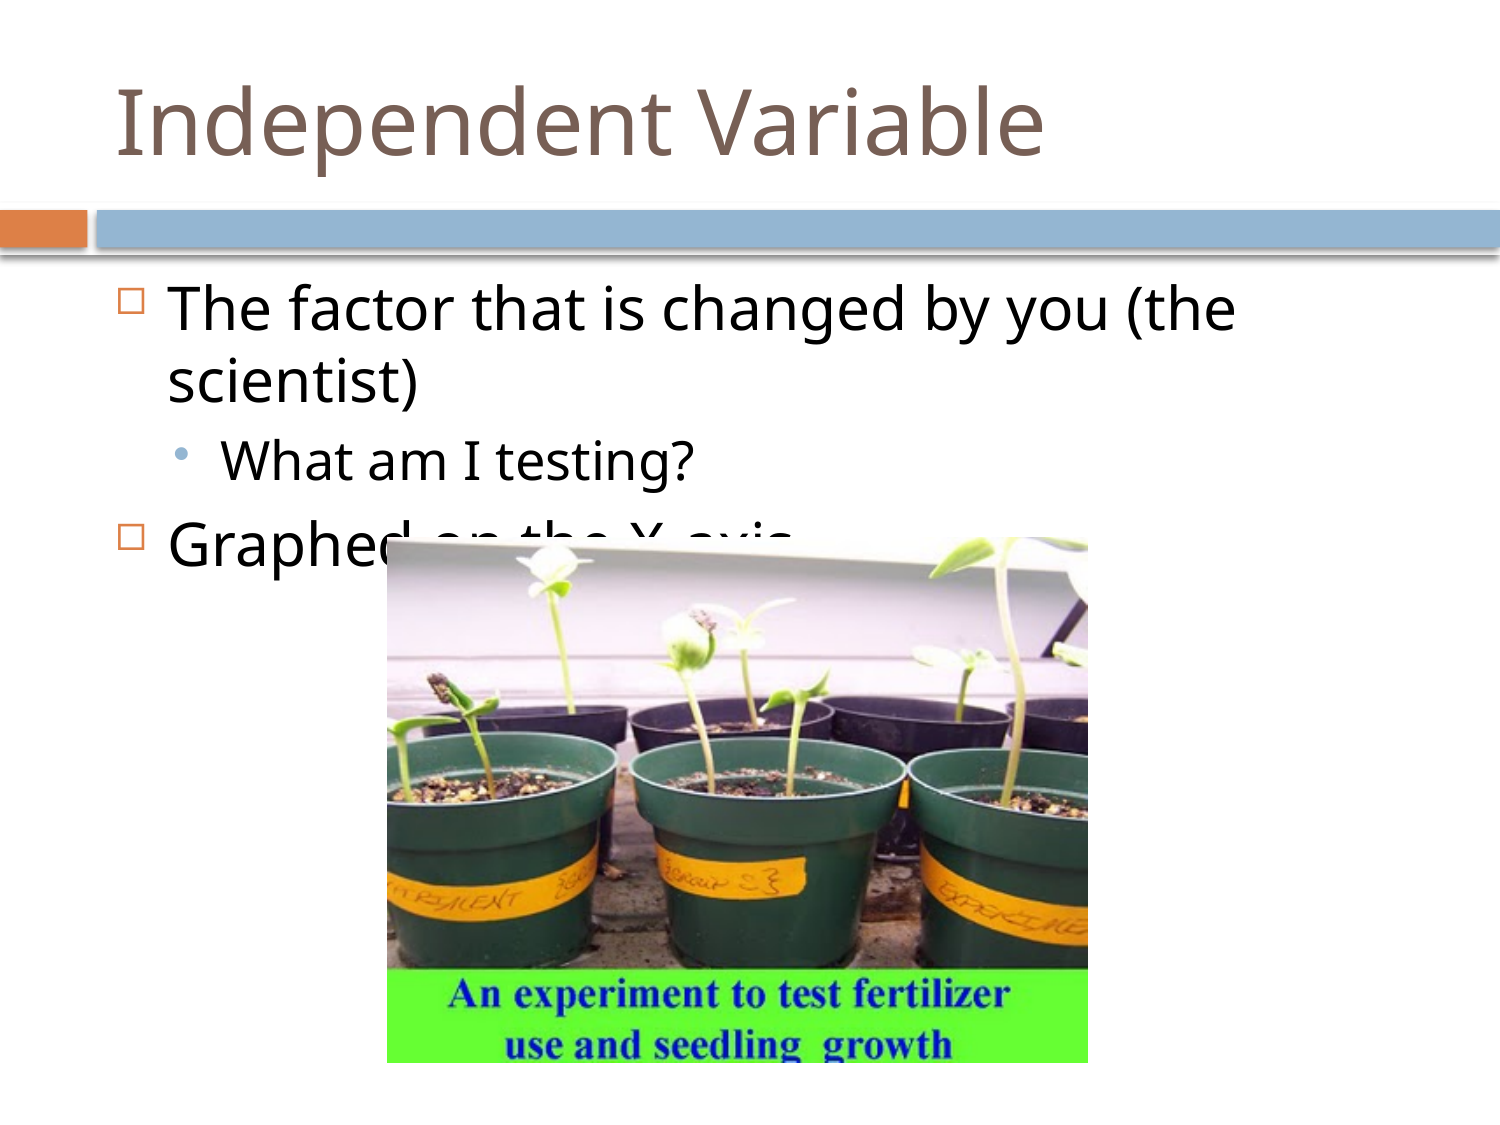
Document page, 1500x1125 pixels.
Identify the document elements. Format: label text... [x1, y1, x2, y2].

title Independent Variable [100, 37, 1438, 200]
picture [387, 537, 1088, 1063]
list The factor that is changed by you (the scientist) What am I testing? Graphed on the X-axis [100, 262, 1438, 1000]
